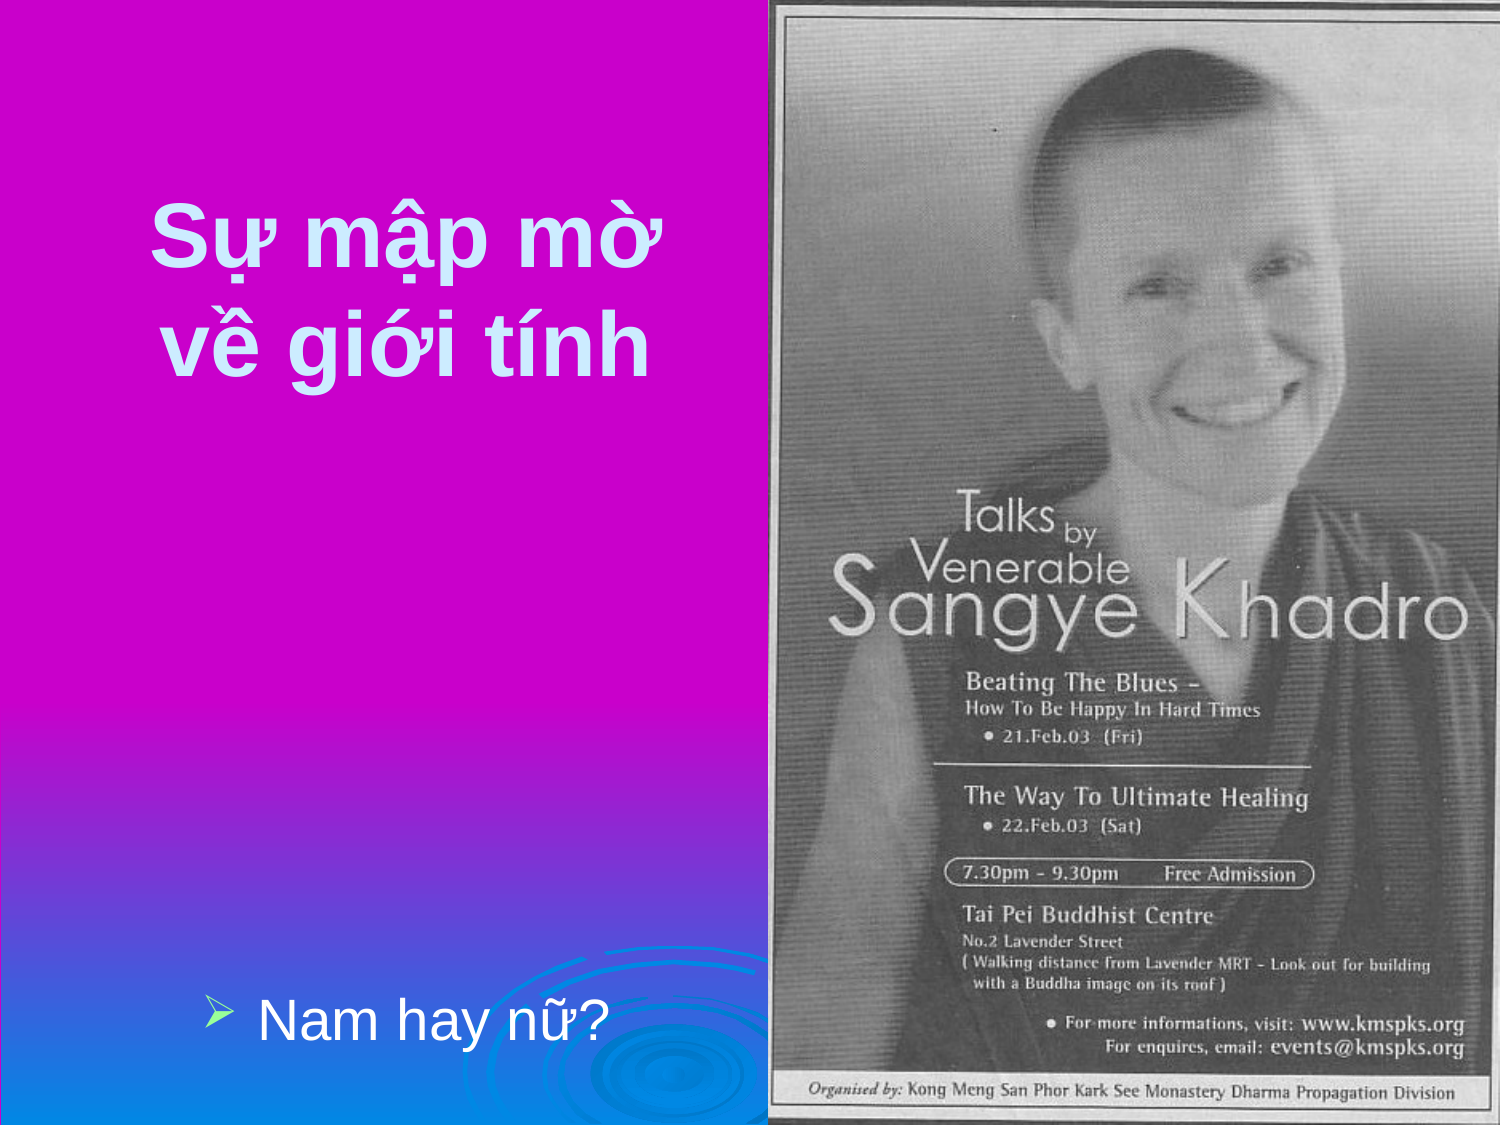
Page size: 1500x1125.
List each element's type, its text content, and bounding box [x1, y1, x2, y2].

list Nam hay nữ? [74, 974, 738, 1076]
title Sự mập mờ về giới tính [74, 45, 738, 526]
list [768, 0, 1500, 1125]
